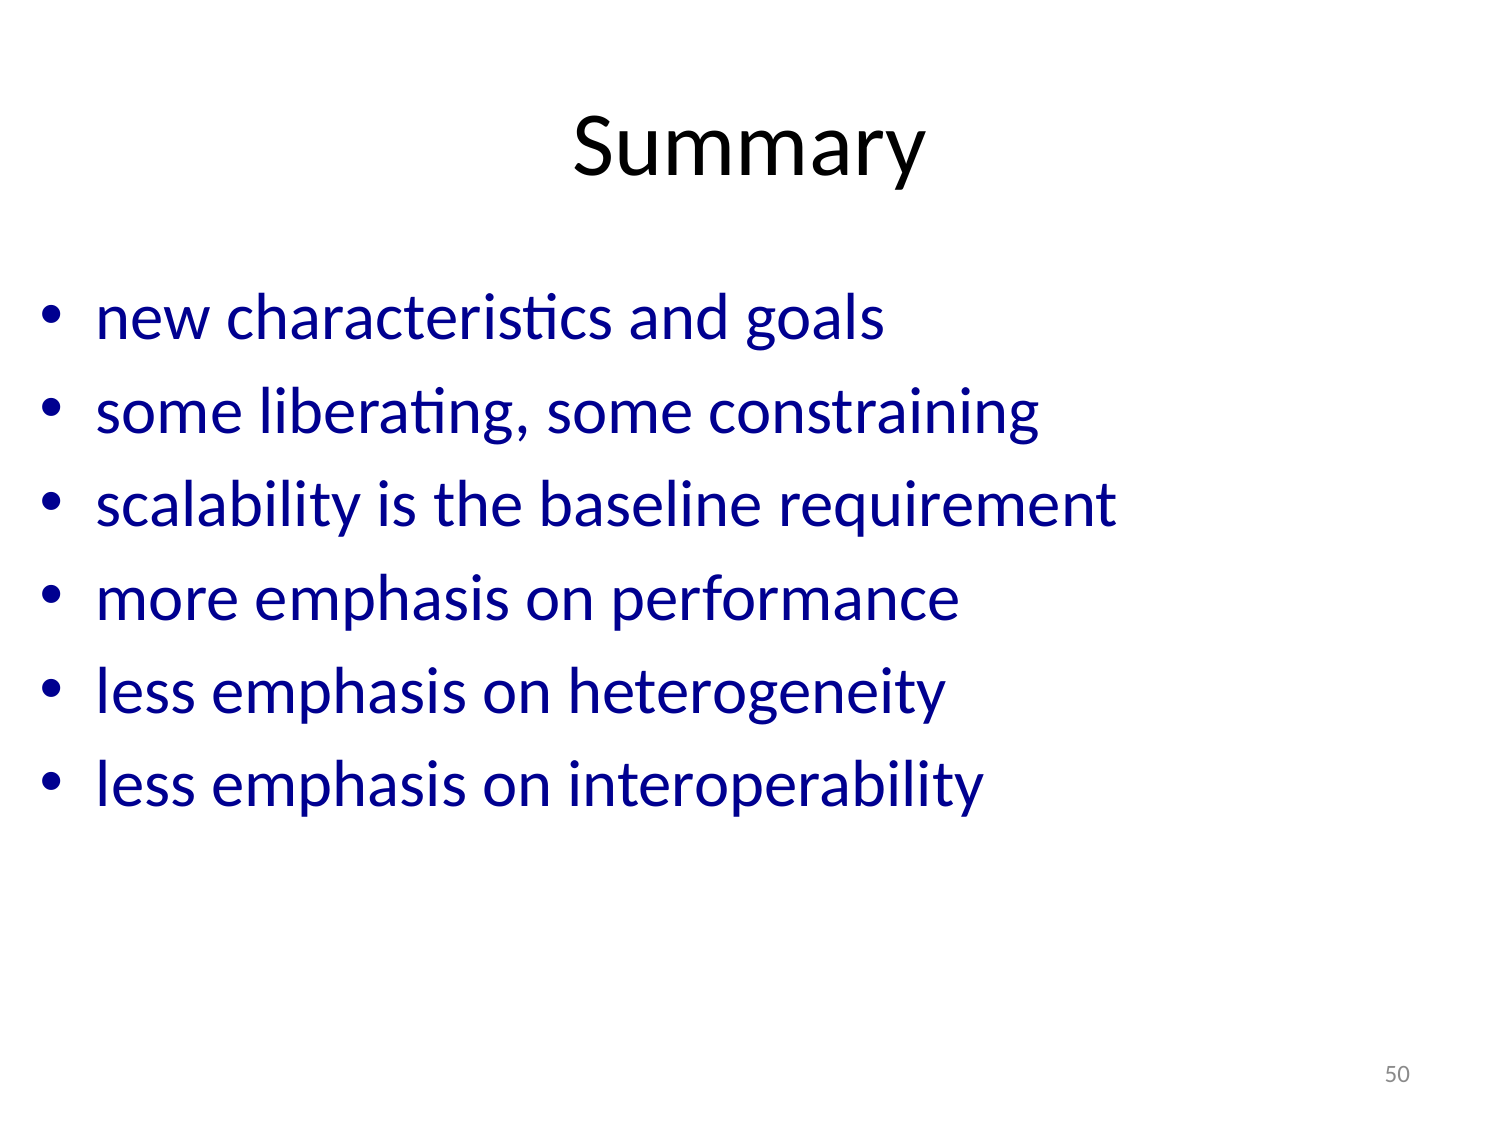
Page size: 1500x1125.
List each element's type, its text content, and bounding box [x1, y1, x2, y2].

slide_number 50 [1074, 1045, 1425, 1100]
title Summary [75, 45, 1425, 233]
list new characteristics and goals some liberating, some constraining scalability is the baseline requirement more emphasis on performance less emphasis on heterogeneity less emphasis on interoperability [24, 265, 1500, 1103]
